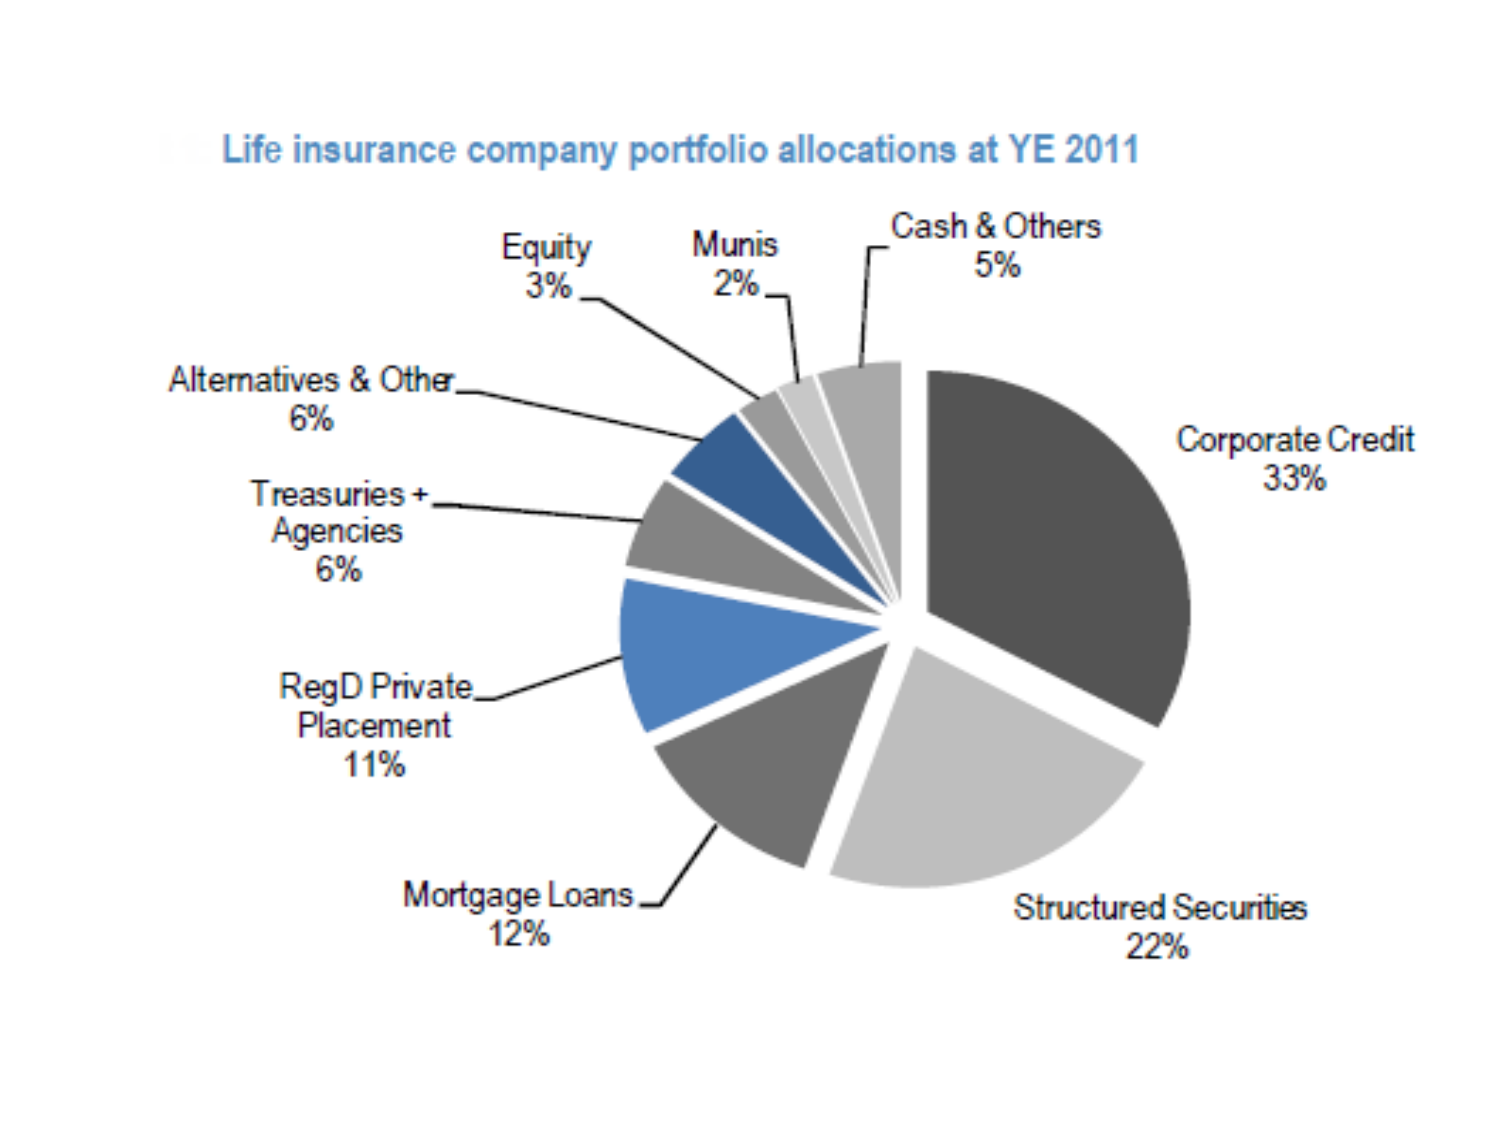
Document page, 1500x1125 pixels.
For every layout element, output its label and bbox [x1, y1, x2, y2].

list [159, 101, 1424, 988]
